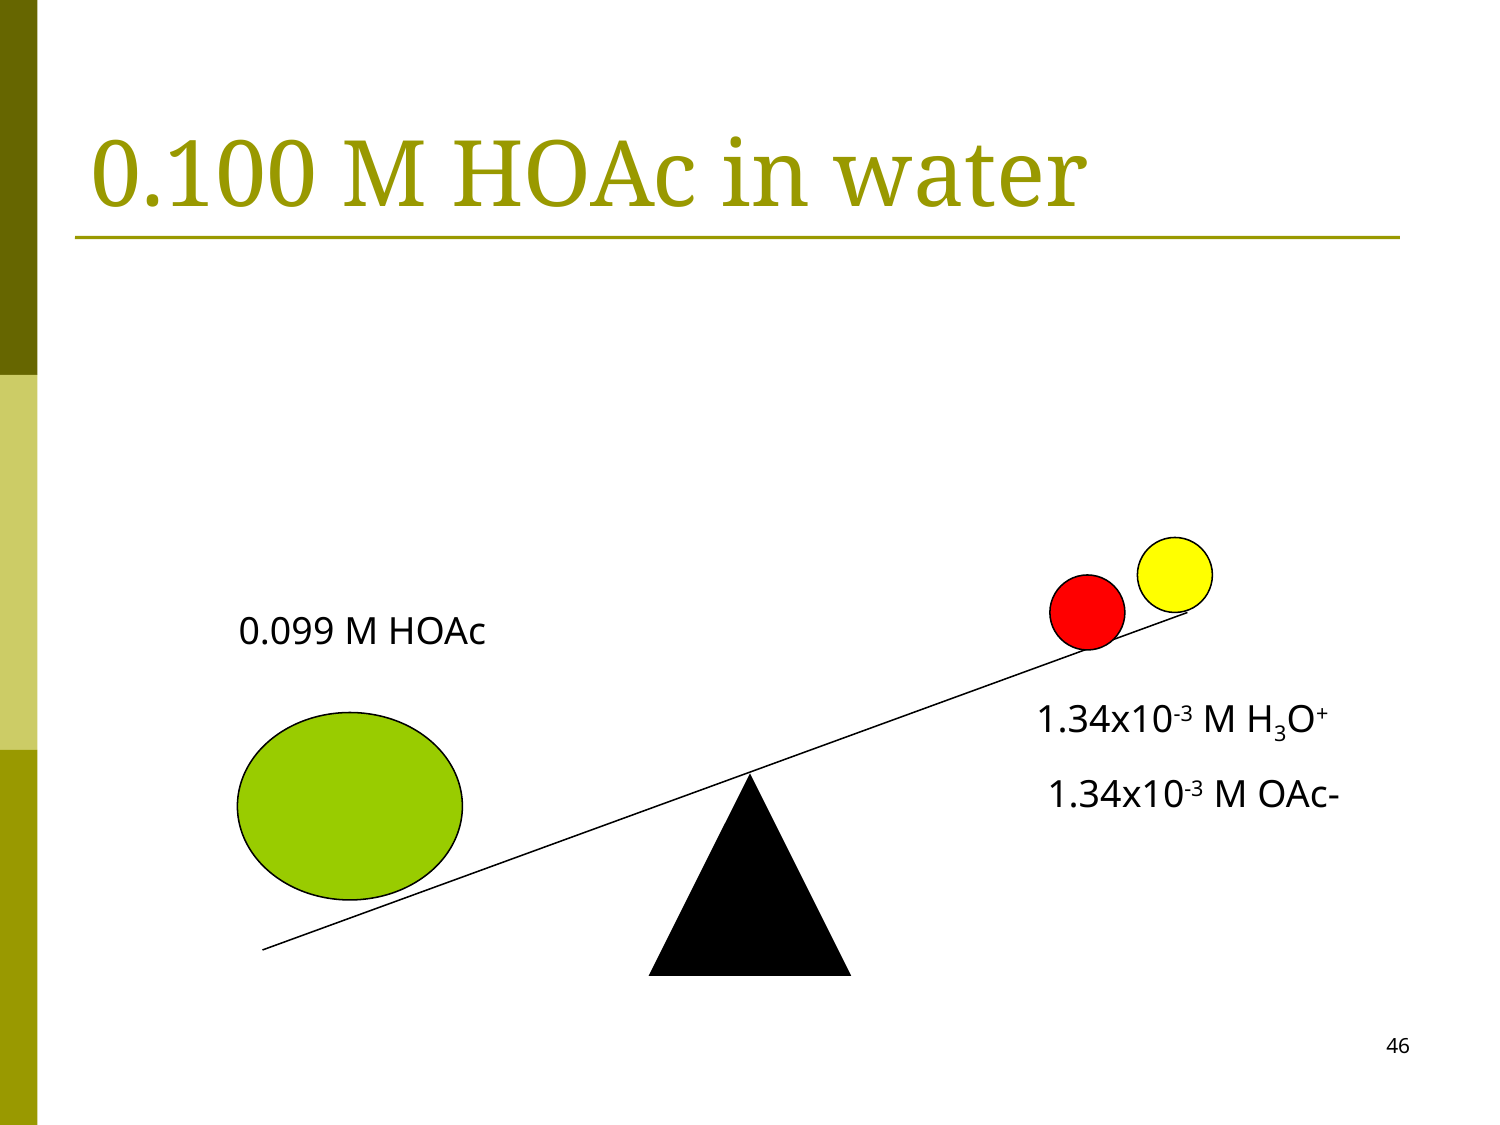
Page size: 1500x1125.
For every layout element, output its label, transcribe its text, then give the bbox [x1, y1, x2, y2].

title 0.100 M HOAc in water [75, 45, 1425, 233]
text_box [212, 537, 1376, 976]
slide_number 46 [1074, 1025, 1425, 1100]
